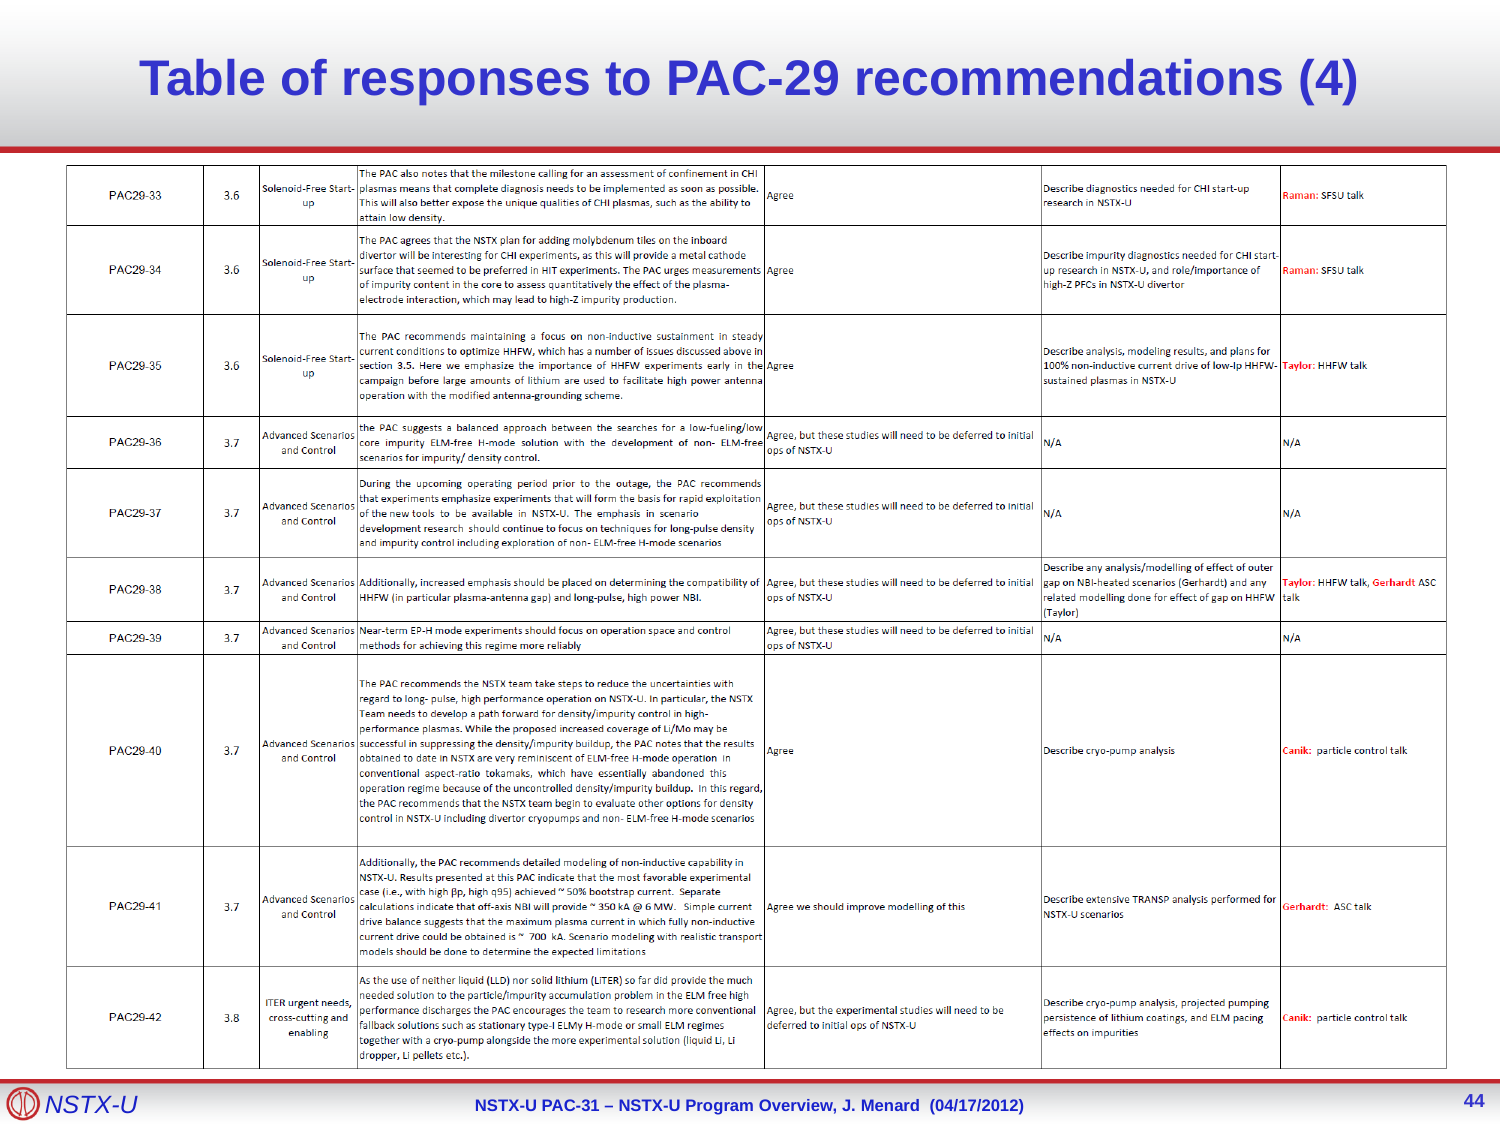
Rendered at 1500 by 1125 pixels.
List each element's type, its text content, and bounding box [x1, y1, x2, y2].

picture [0, 1079, 1500, 1125]
slide_number 44 [1374, 1087, 1500, 1113]
title Table of responses to PAC-29 recommendations (4) [0, 0, 1500, 151]
picture [62, 160, 1451, 1076]
